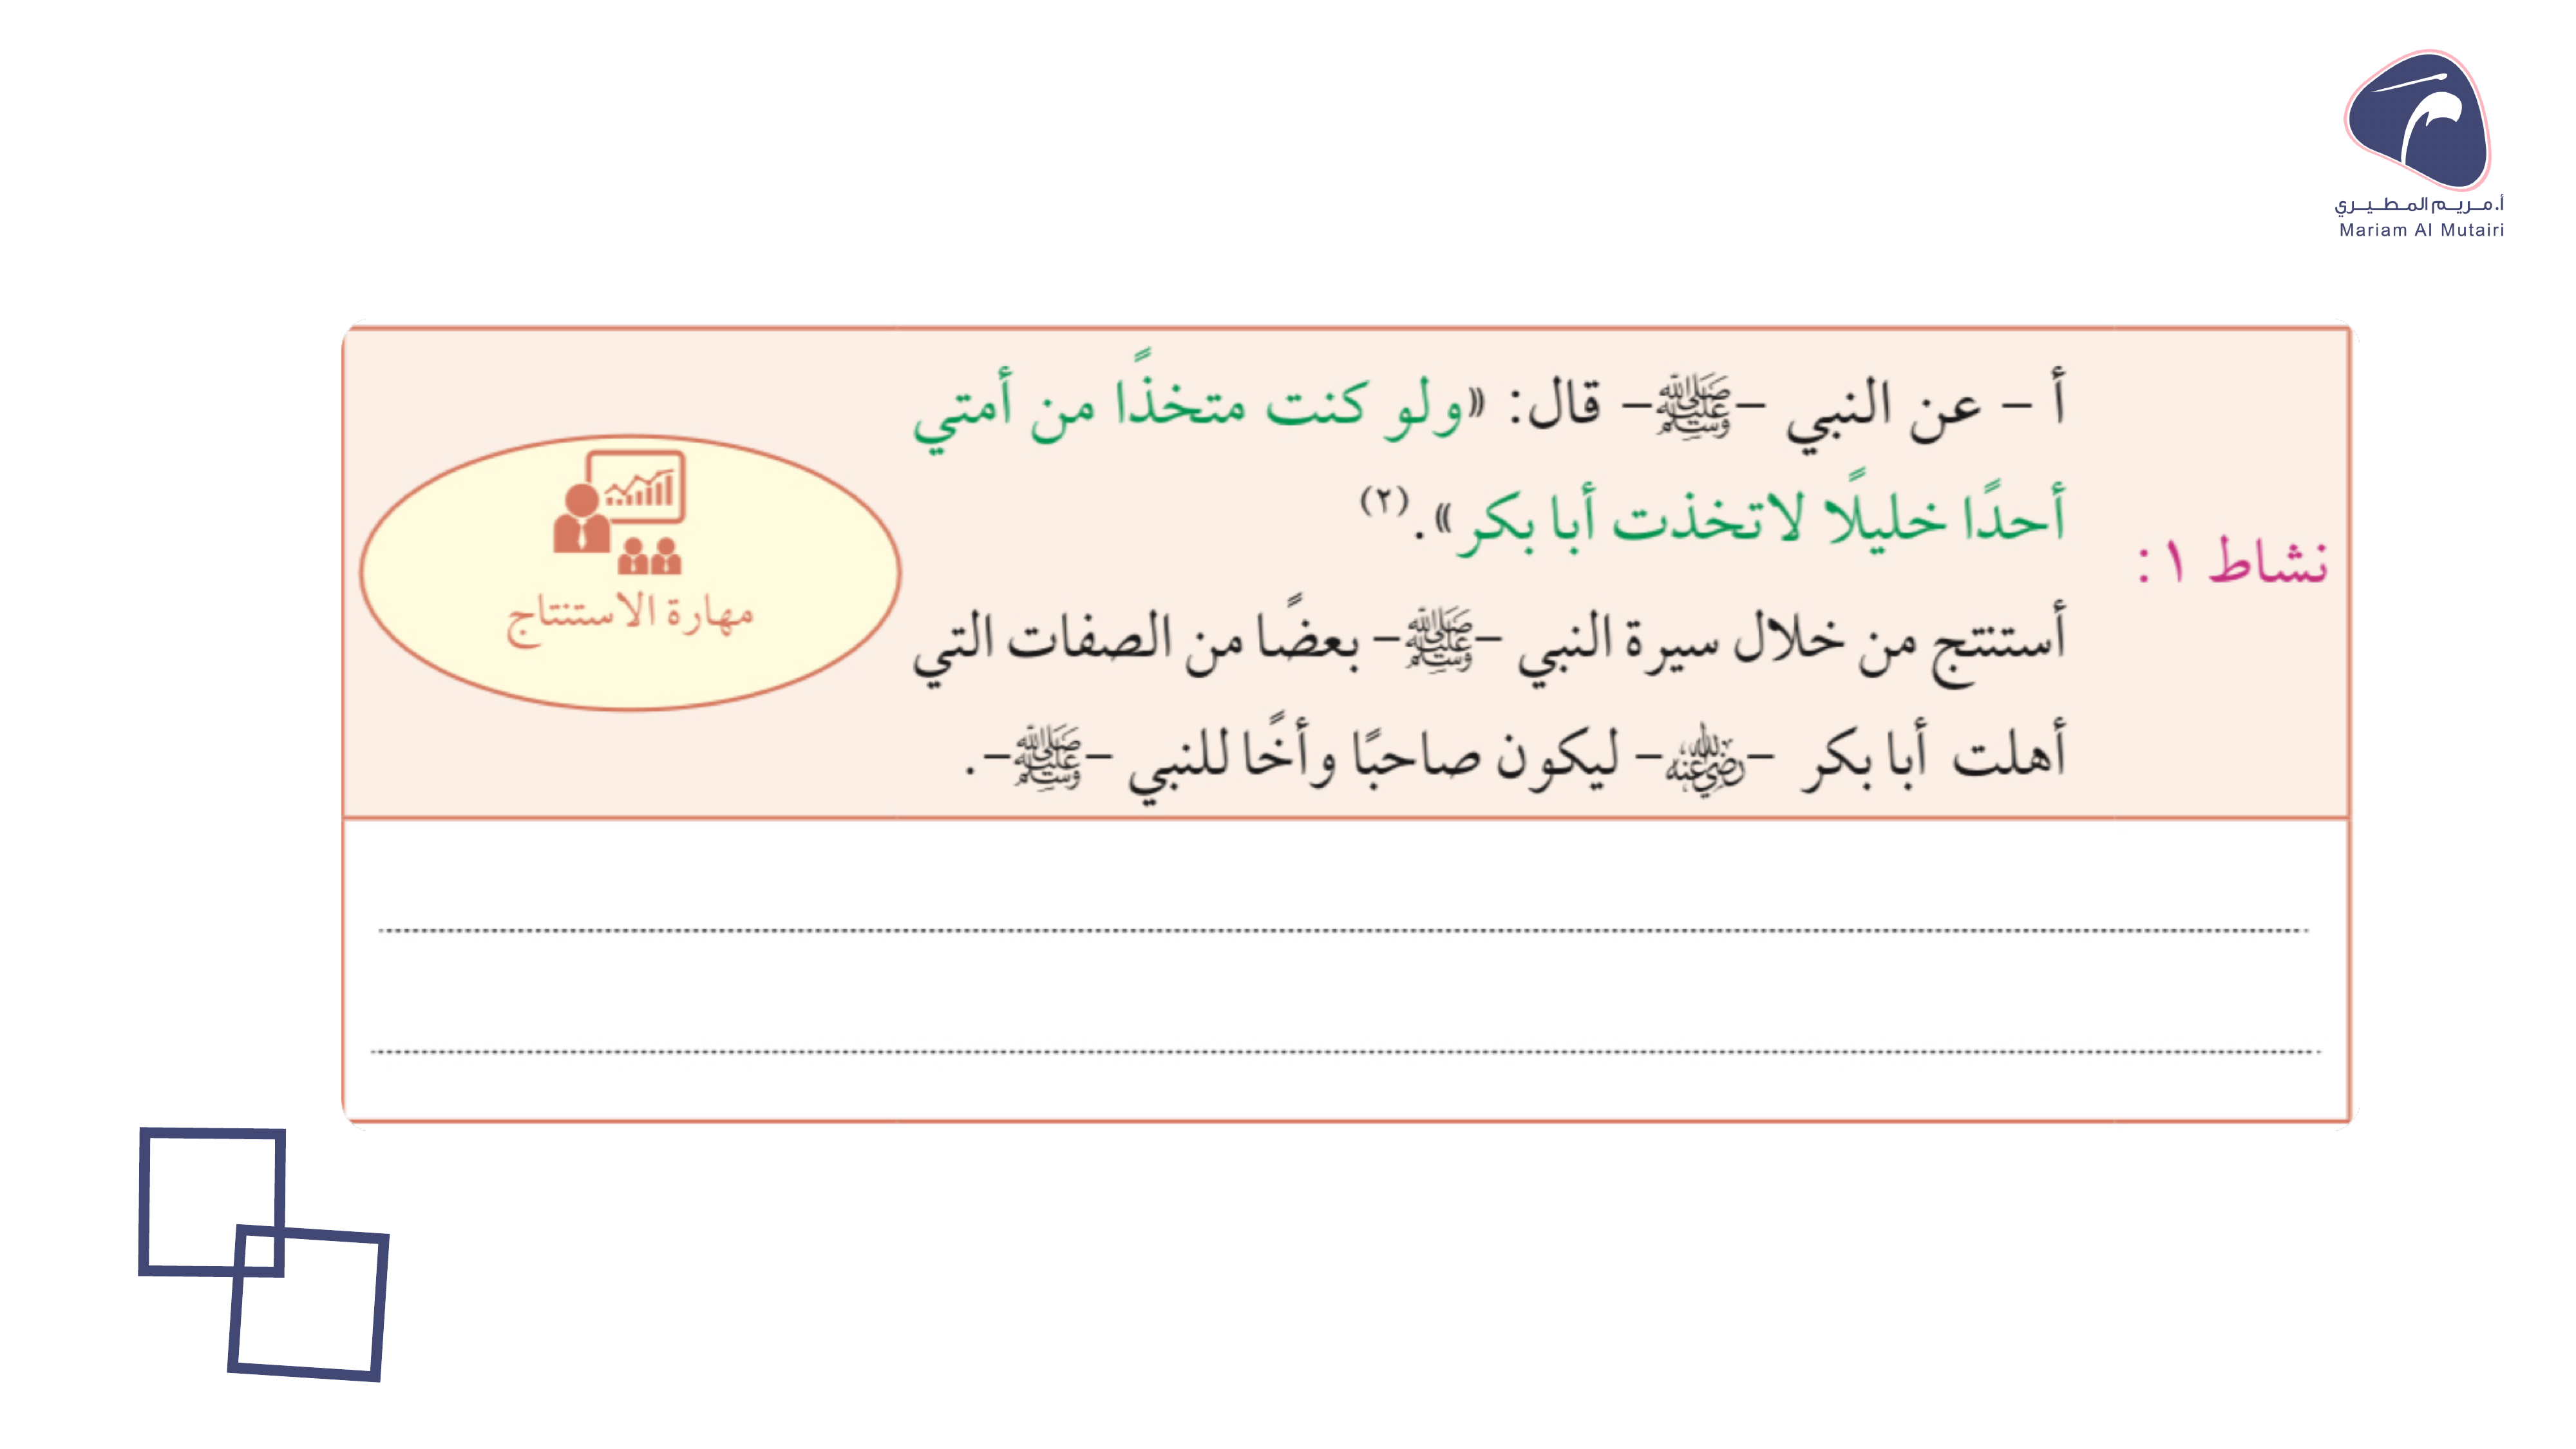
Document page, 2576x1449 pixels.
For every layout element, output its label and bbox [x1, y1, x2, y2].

text_box [145, 1098, 382, 1409]
picture [341, 0, 2576, 1132]
